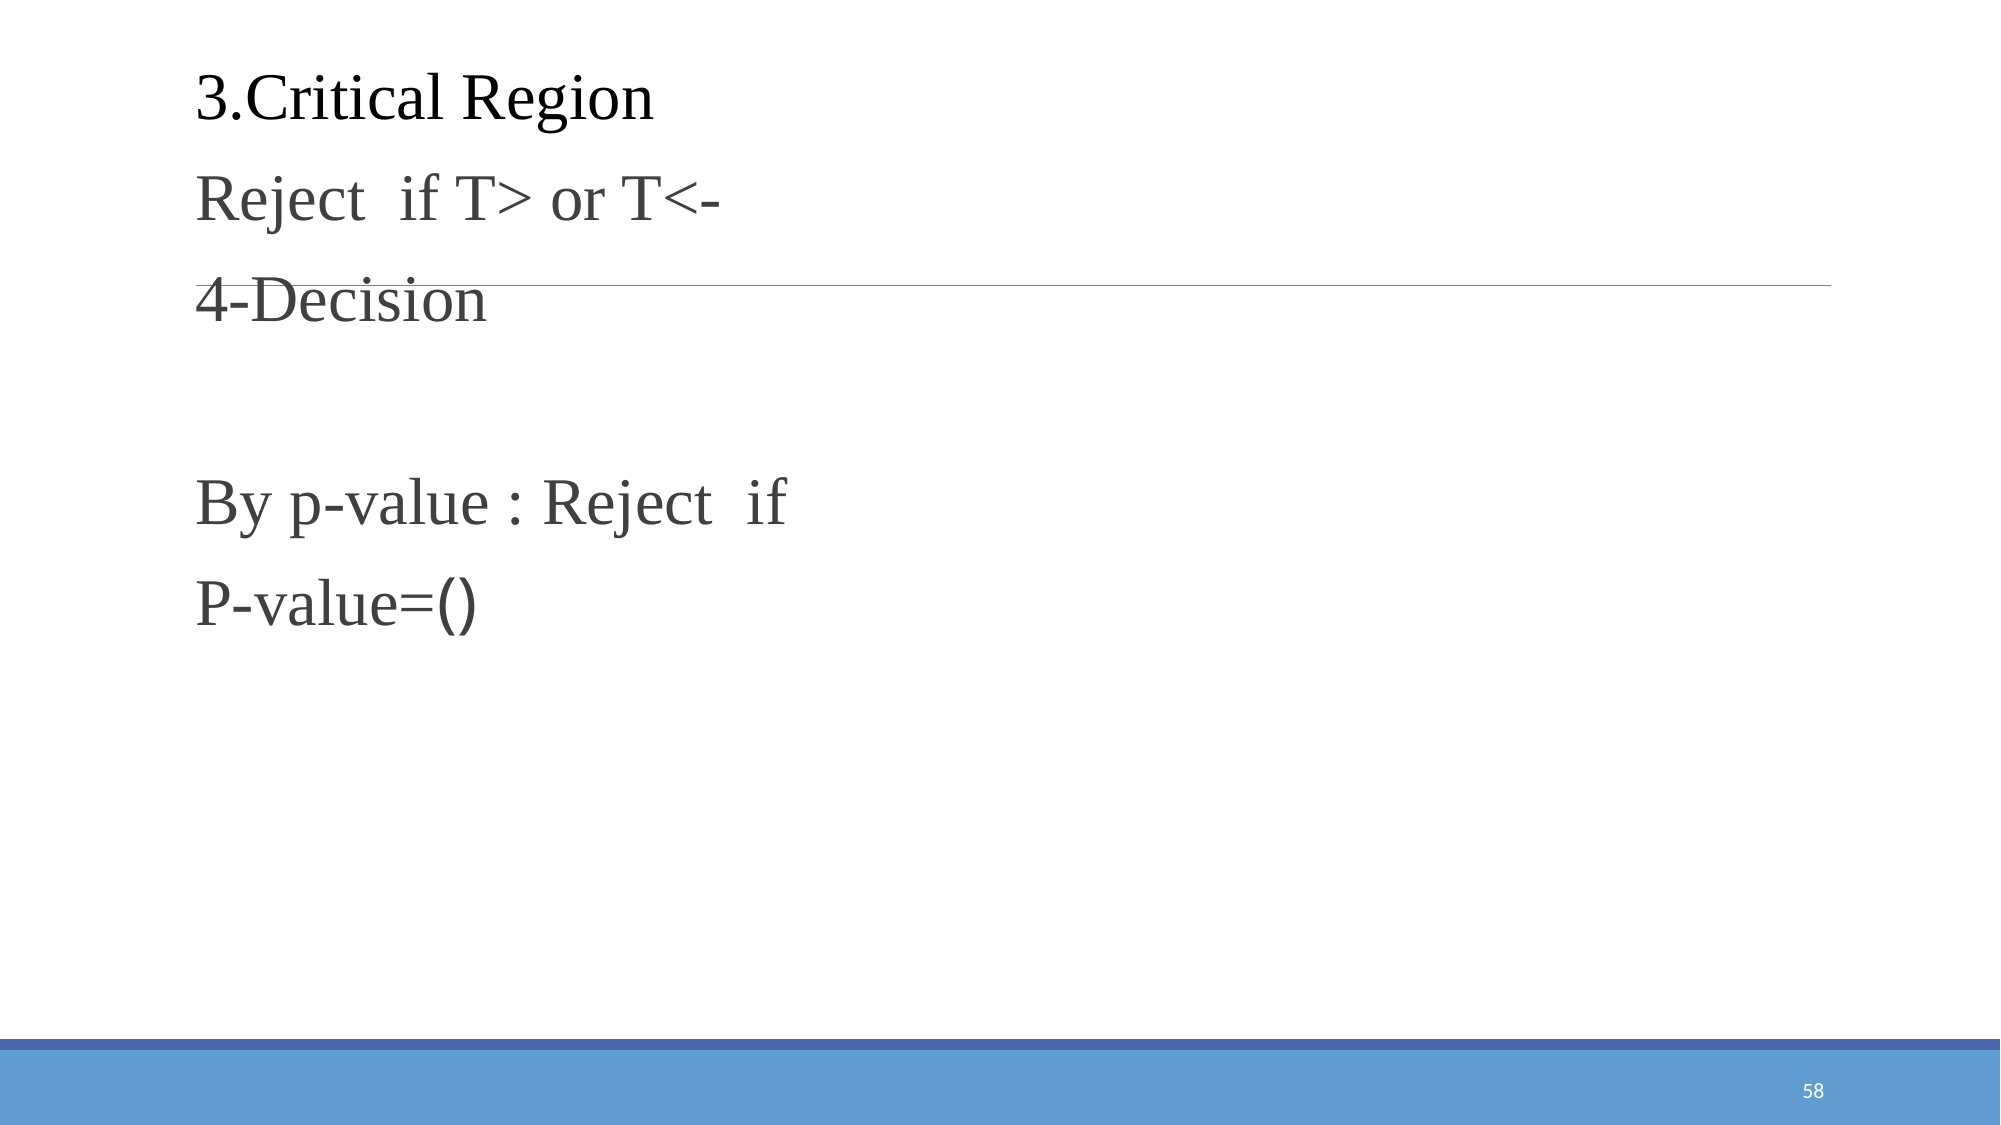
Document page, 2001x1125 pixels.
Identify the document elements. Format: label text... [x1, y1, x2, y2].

slide_number 58 [1624, 1059, 1840, 1120]
